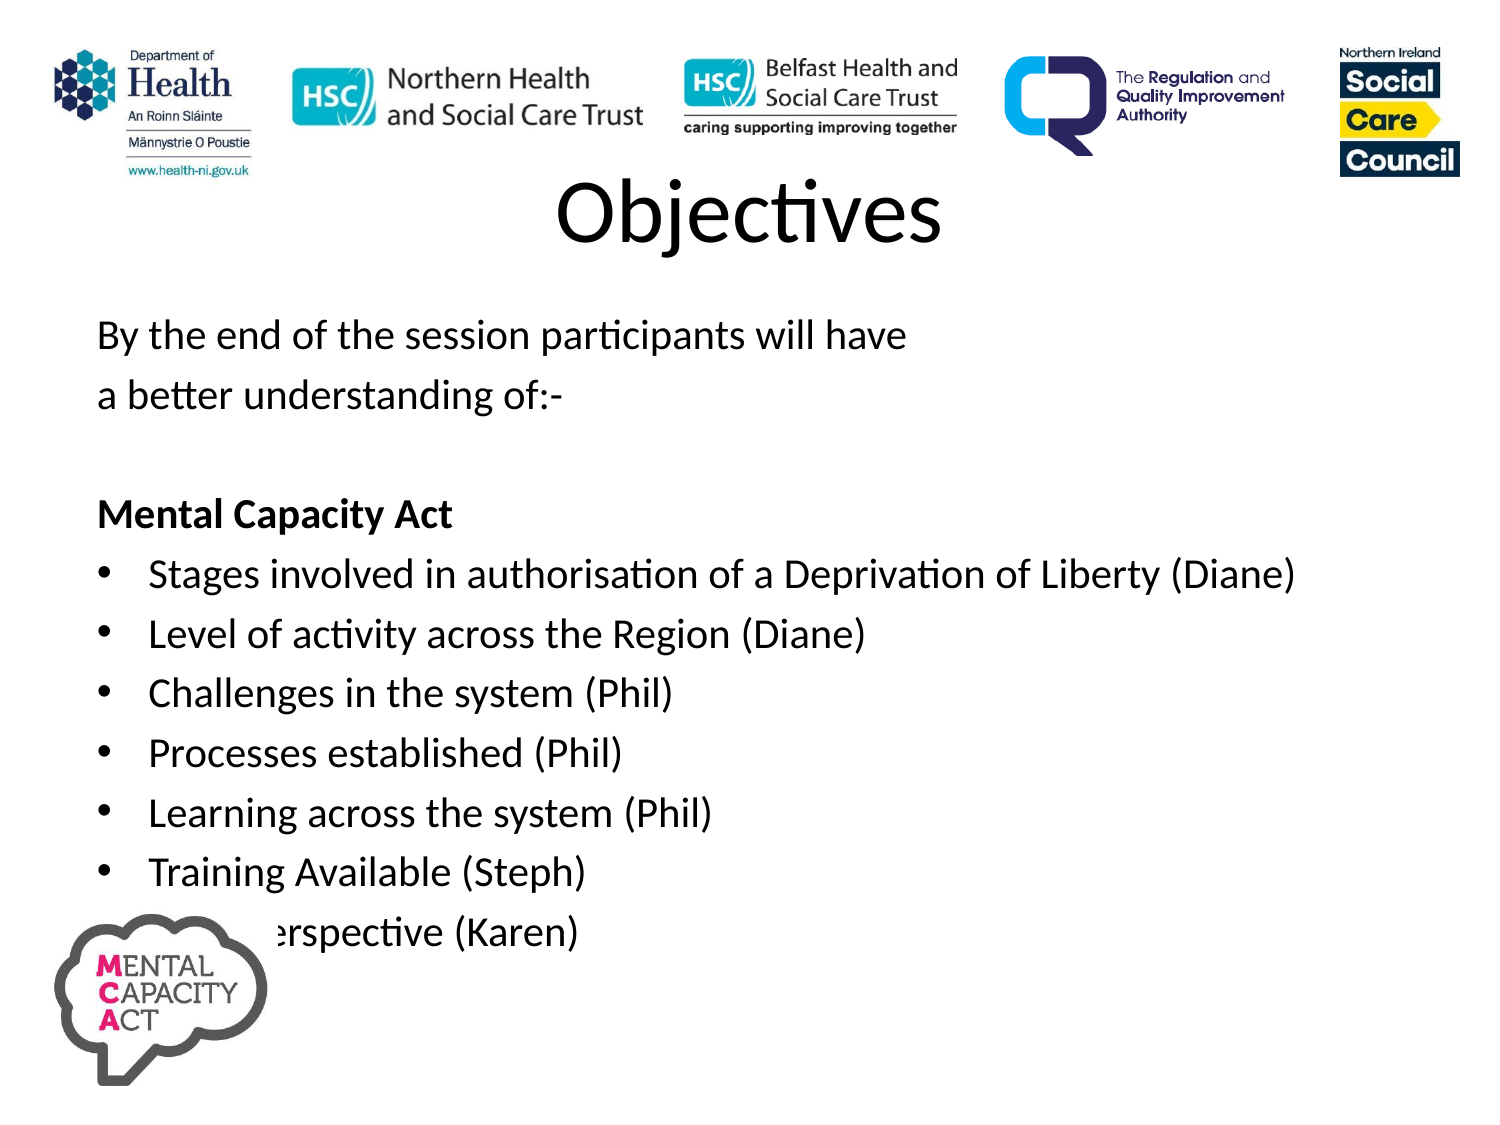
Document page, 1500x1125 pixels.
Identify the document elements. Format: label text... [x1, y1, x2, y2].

picture [287, 64, 643, 129]
picture [42, 904, 278, 1095]
picture [997, 35, 1300, 162]
picture [684, 58, 957, 135]
picture [1340, 47, 1461, 177]
list By the end of the session participants will have a better understanding of:- Mental Capacity Act Stages involved in authorisation of a Deprivation of Liberty (Diane) Level of activity across the Region (Diane) Challenges in the system (Phil) Processes established (Phil) Learning across the system (Phil) Training Available (Steph) RQIA Perspective (Karen) [81, 299, 1465, 965]
title Objectives [75, 111, 1425, 300]
picture [38, 31, 266, 193]
